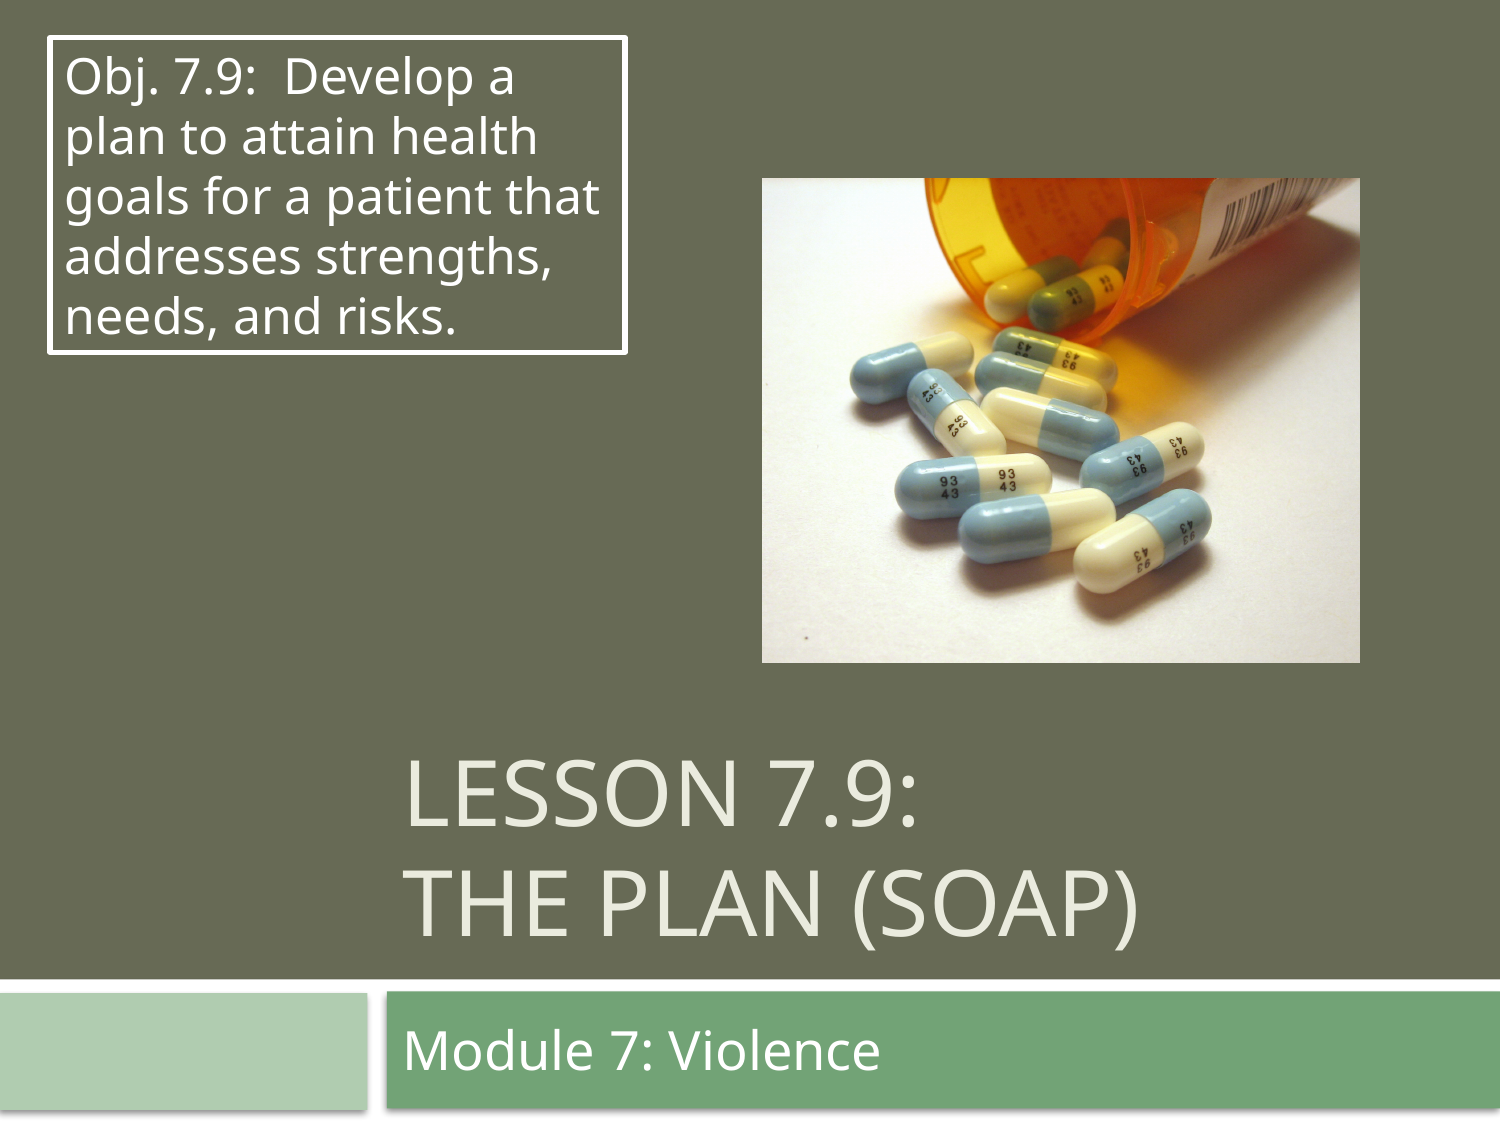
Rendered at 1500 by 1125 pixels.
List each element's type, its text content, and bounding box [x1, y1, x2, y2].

picture [762, 177, 1361, 663]
subtitle Module 7: Violence [387, 992, 1488, 1105]
title Lesson 7.9: The Plan (SOAP) [387, 662, 1450, 963]
text_box Obj. 7.9: Develop a plan to attain health goals for a patient that addresses strengths, needs, and risks. [50, 37, 625, 353]
